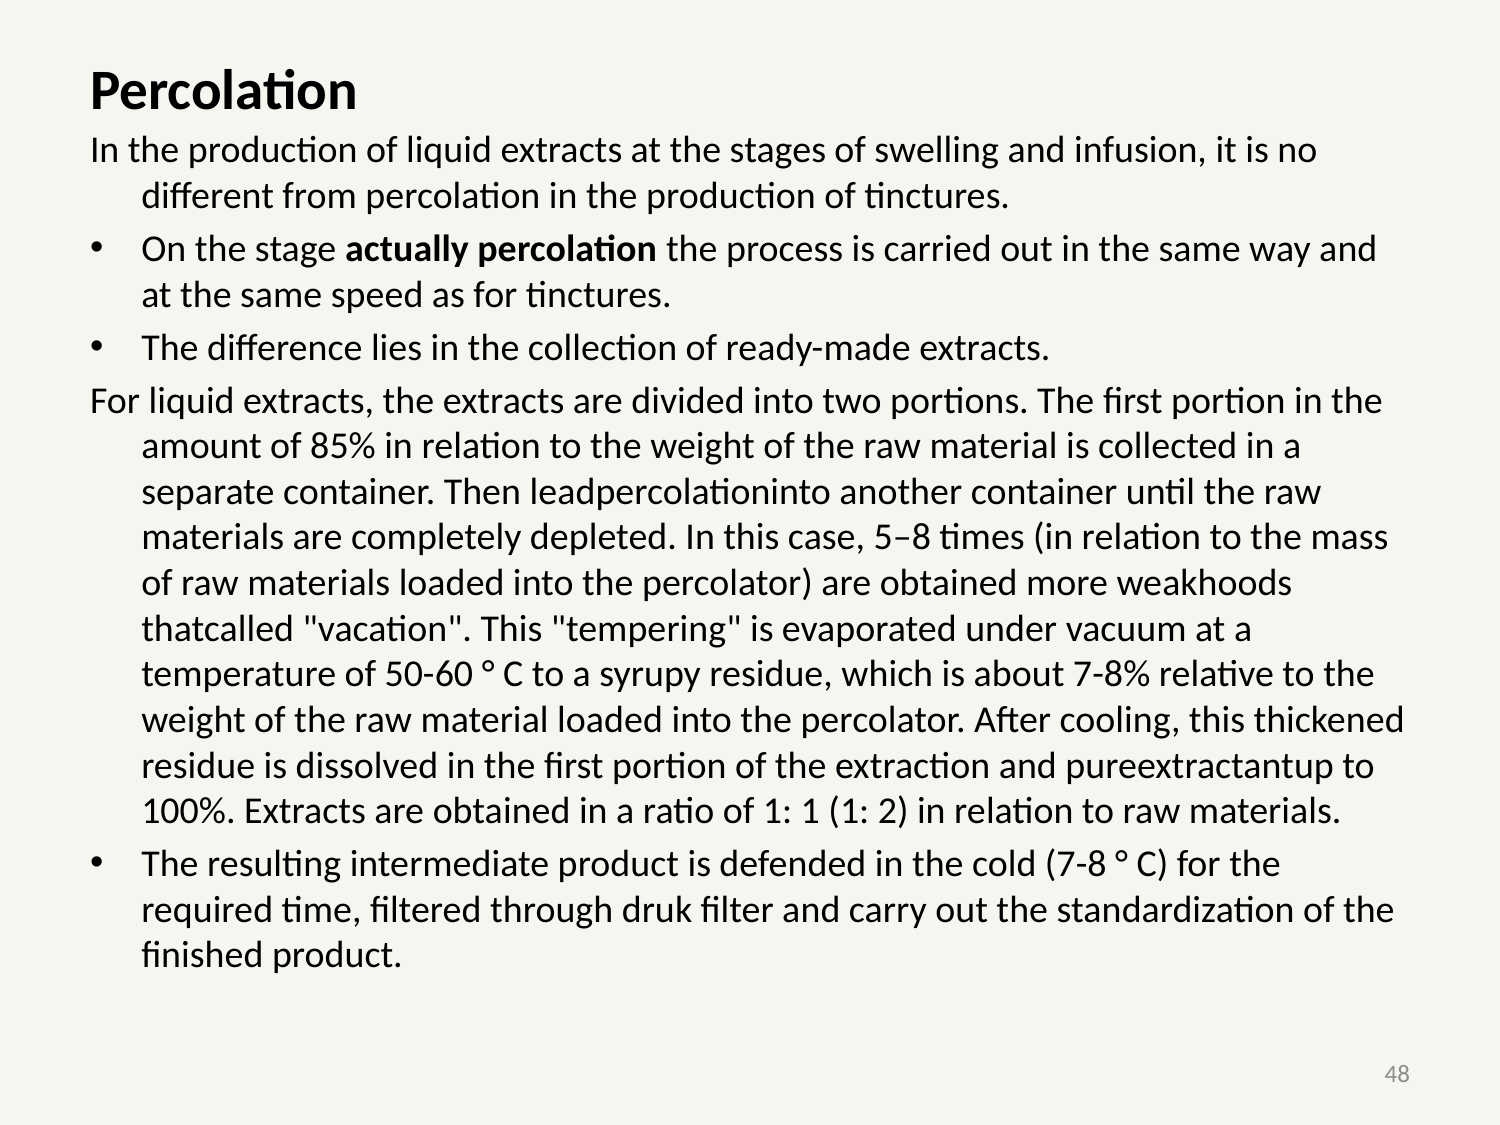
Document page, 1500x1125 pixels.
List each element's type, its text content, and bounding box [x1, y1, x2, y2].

list In the production of liquid extracts at the stages of swelling and infusion, it is no different from percolation in the production of tinctures. On the stage actually percolation the process is carried out in the same way and at the same speed as for tinctures. The difference lies in the collection of ready-made extracts. For liquid extracts, the extracts are divided into two portions. The first portion in the amount of 85% in relation to the weight of the raw material is collected in a separate container. Then leadpercolationinto another container until the raw materials are completely depleted. In this case, 5–8 times (in relation to the mass of raw materials loaded into the percolator) are obtained more weakhoods thatcalled "vacation". This "tempering" is evaporated under vacuum at a temperature of 50-60 ° C to a syrupy residue, which is about 7-8% relative to the weight of the raw material loaded into the percolator. After cooling, this thickened residue is dissolved in the first portion of the extraction and pureextractantup to 100%. Extracts are obtained in a ratio of 1: 1 (1: 2) in relation to raw materials. The resulting intermediate product is defended in the cold (7-8 ° C) for the required time, filtered through druk filter and carry out the standardization of the finished product. [75, 117, 1425, 1005]
title Percolation [75, 45, 1425, 117]
slide_number 48 [1074, 1042, 1425, 1103]
